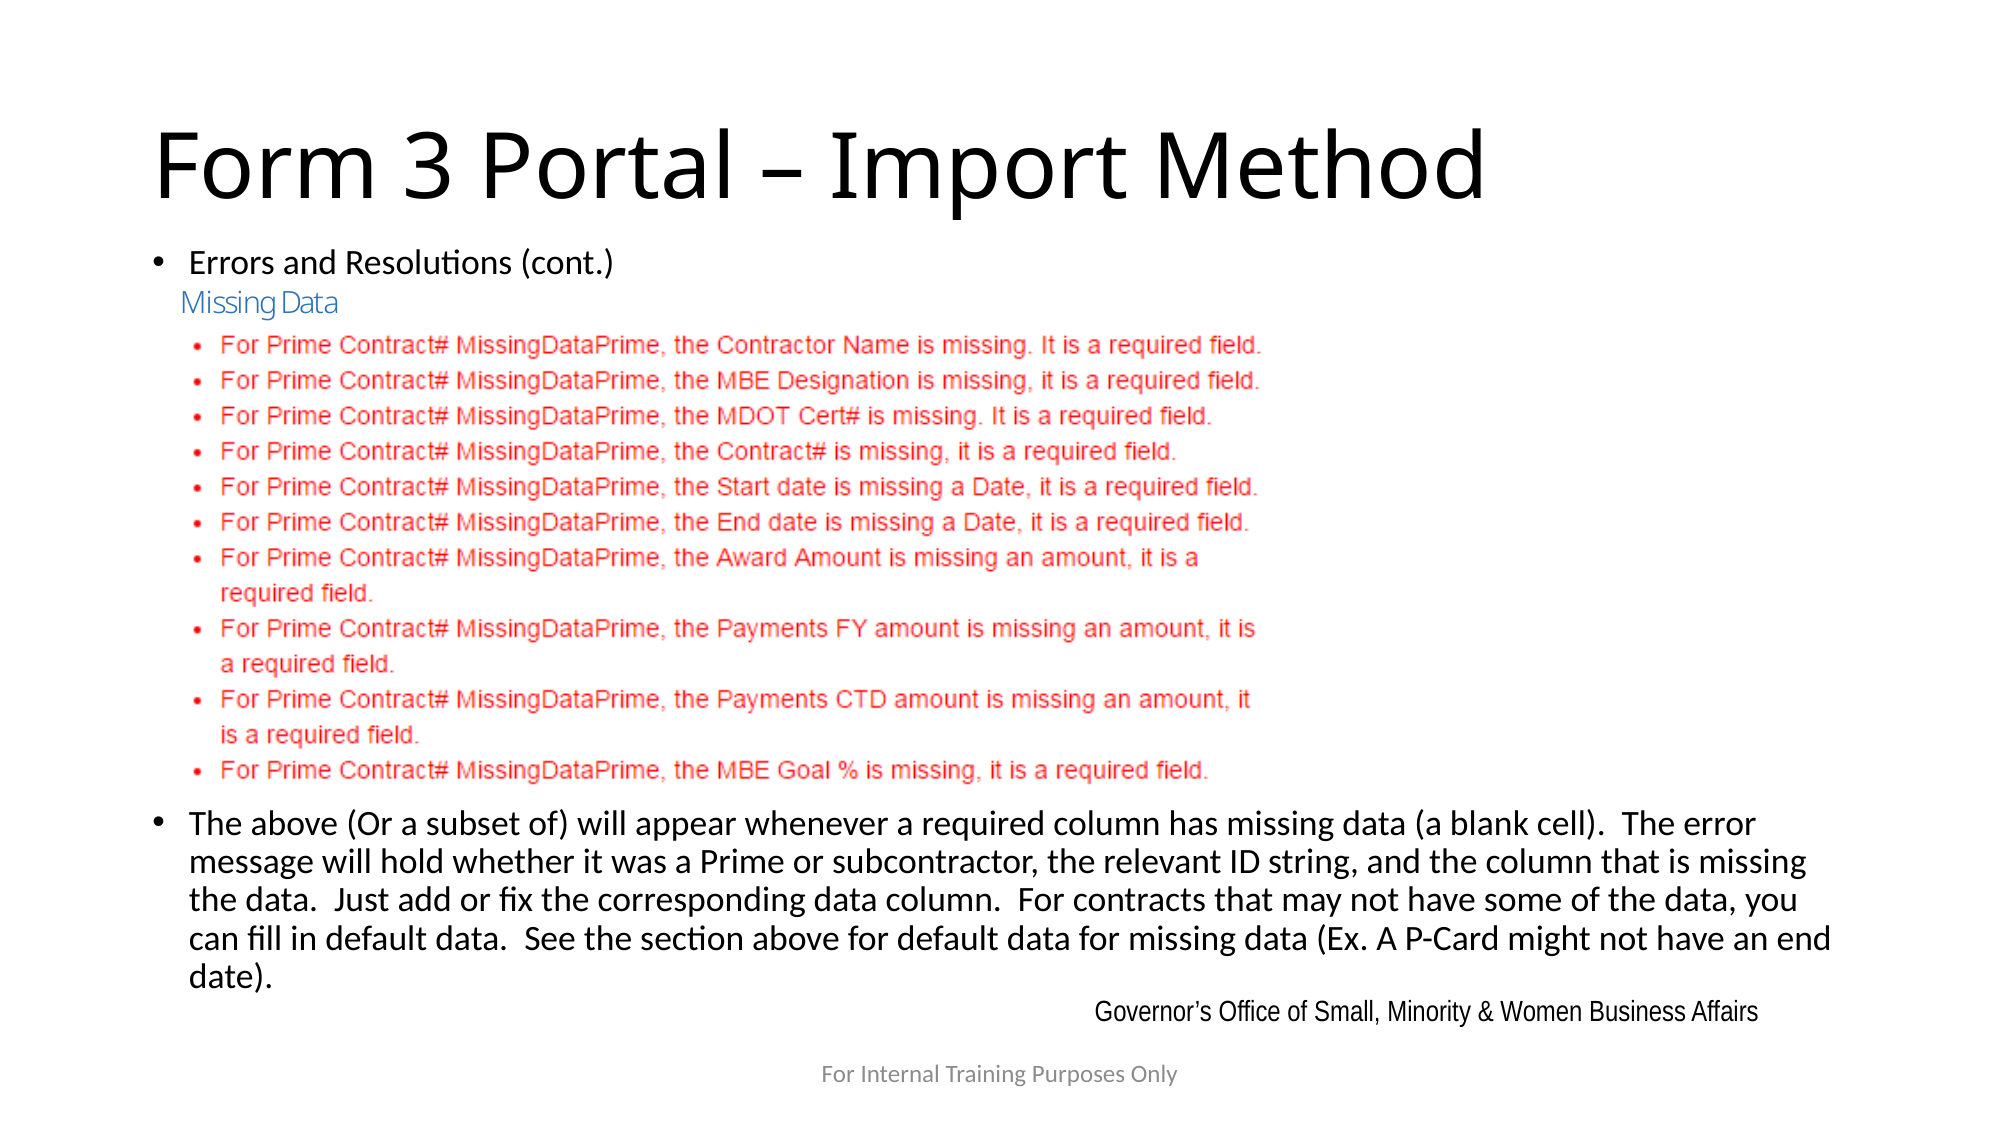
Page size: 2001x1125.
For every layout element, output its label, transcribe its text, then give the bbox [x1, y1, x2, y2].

footer For Internal Training Purposes Only [662, 1042, 1338, 1103]
text_box Governor’s Office of Small, Minority & Women Business Affairs [1079, 1014, 1787, 1035]
picture [179, 284, 1388, 803]
title Form 3 Portal – Import Method [137, 59, 1863, 236]
list Errors and Resolutions (cont.) The above (Or a subset of) will appear whenever a required column has missing data (a blank cell). The error message will hold whether it was a Prime or subcontractor, the relevant ID string, and the column that is missing the data. Just add or fix the corresponding data column. For contracts that may not have some of the data, you can fill in default data. See the section above for default data for missing data (Ex. A P-Card might not have an end date). [137, 236, 1863, 1014]
